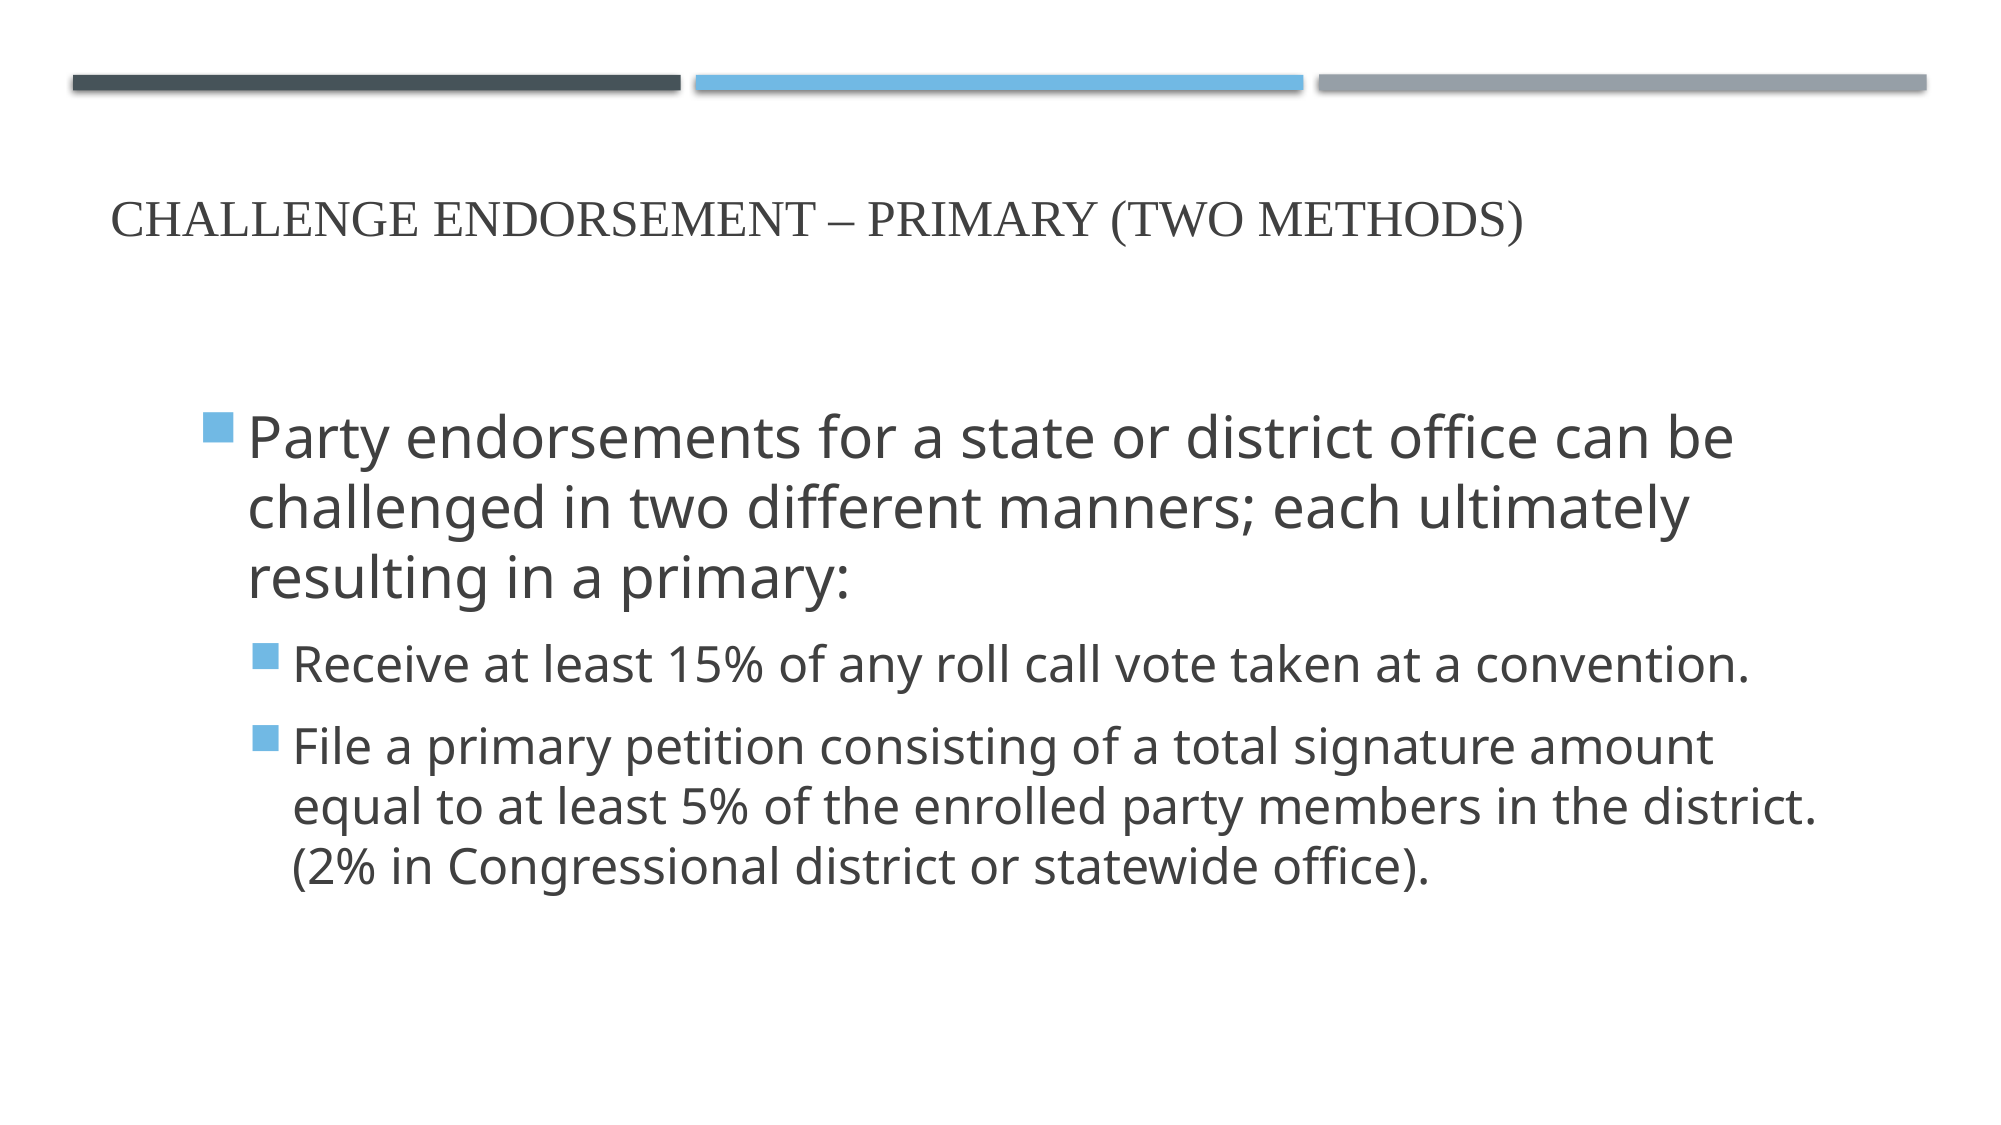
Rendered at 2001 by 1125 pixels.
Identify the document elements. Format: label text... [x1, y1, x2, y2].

list Party endorsements for a state or district office can be challenged in two different manners; each ultimately resulting in a primary: Receive at least 15% of any roll call vote taken at a convention. File a primary petition consisting of a total signature amount equal to at least 5% of the enrolled party members in the district. (2% in Congressional district or statewide office). [129, 261, 1856, 1100]
title Challenge Endorsement – Primary (Two Methods) [95, 115, 1905, 311]
